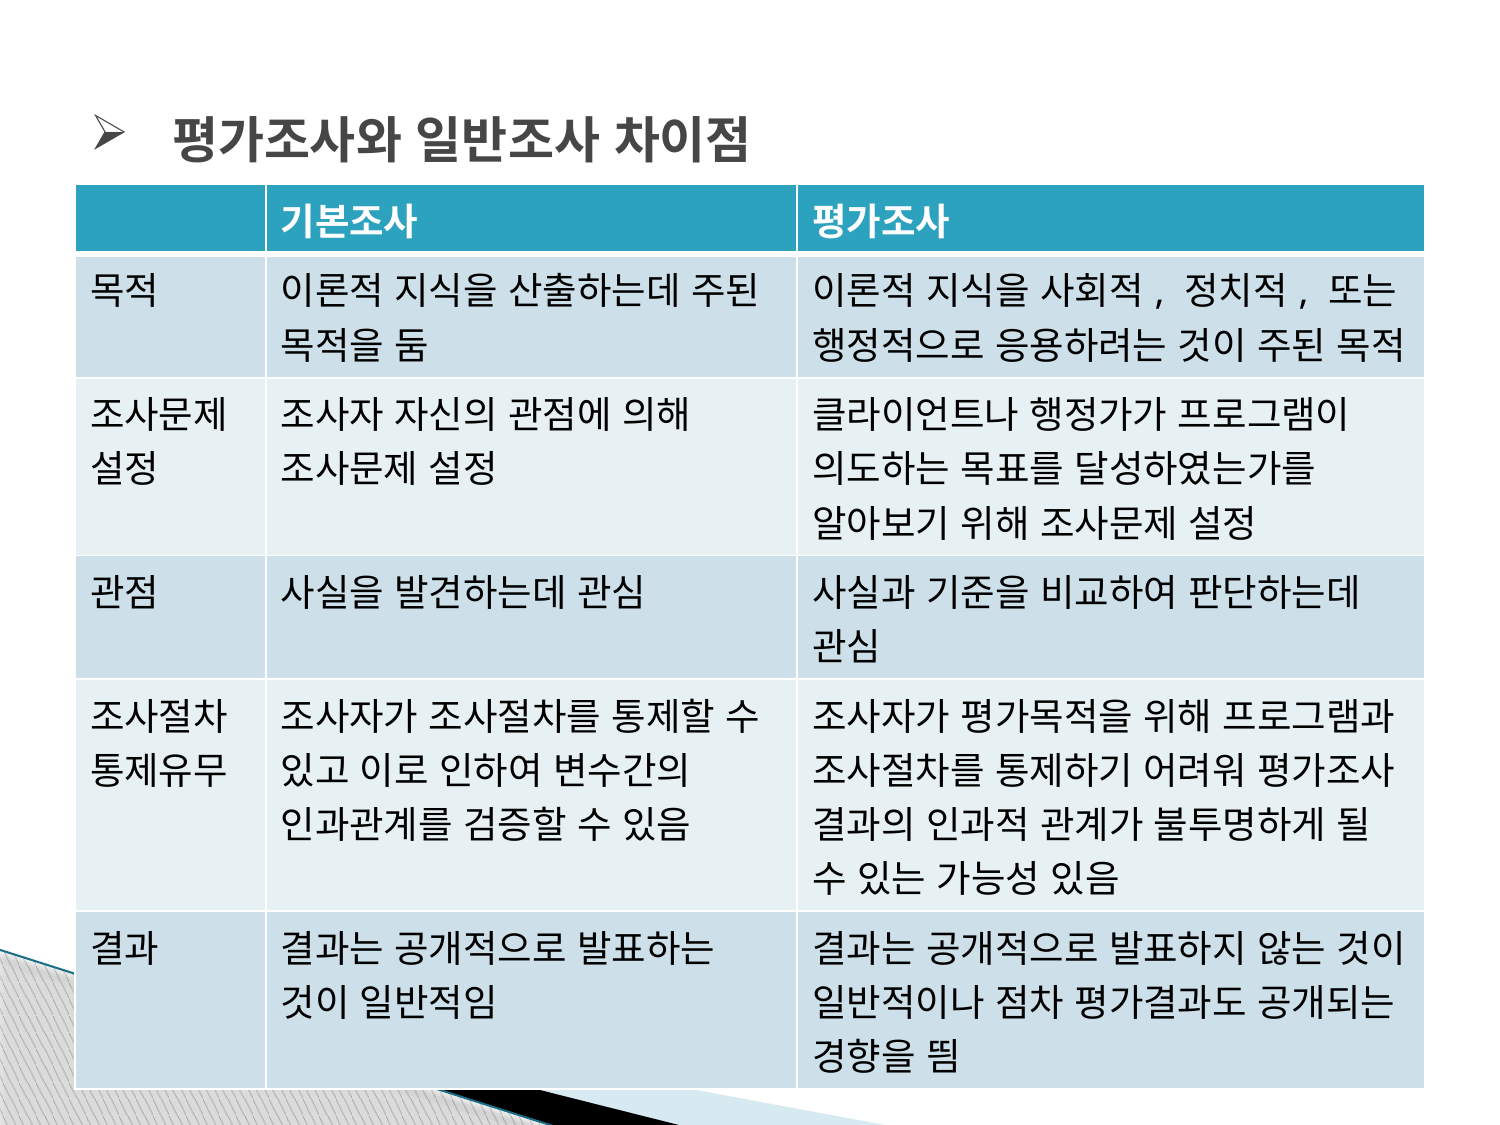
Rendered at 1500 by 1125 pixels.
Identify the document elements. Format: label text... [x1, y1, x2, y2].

table_cell 사실을 발견하는데 관심 [267, 556, 796, 678]
table_cell 조사절차 통제유무 [76, 680, 265, 910]
table_cell 결과는 공개적으로 발표하는 것이 일반적임 [267, 912, 796, 1088]
table_cell 관점 [76, 556, 265, 678]
table_cell 이론적 지식을 사회적, 정치적, 또는 행정적으로 응용하려는 것이 주된 목적 [798, 257, 1424, 377]
table_cell 목적 [76, 257, 265, 377]
table_cell 조사문제 설정 [76, 379, 265, 555]
table_header 평가조사 [798, 185, 1424, 251]
title 평가조사와 일반조사 차이점 [75, 45, 1425, 184]
table_cell 결과는 공개적으로 발표하지 않는 것이 일반적이나 점차 평가결과도 공개되는 경향을 띔 [798, 912, 1424, 1088]
table_header 기본조사 [267, 185, 796, 251]
table_cell 조사자 자신의 관점에 의해 조사문제 설정 [267, 379, 796, 555]
table_cell 조사자가 조사절차를 통제할 수 있고 이로 인하여 변수간의 인과관계를 검증할 수 있음 [267, 680, 796, 910]
table_cell 사실과 기준을 비교하여 판단하는데 관심 [798, 556, 1424, 678]
table_cell 결과 [76, 912, 265, 1088]
table_cell 이론적 지식을 산출하는데 주된 목적을 둠 [267, 257, 796, 377]
table_cell 조사자가 평가목적을 위해 프로그램과 조사절차를 통제하기 어려워 평가조사 결과의 인과적 관계가 불투명하게 될 수 있는 가능성 있음 [798, 680, 1424, 910]
table_header [76, 185, 265, 251]
table_cell 클라이언트나 행정가가 프로그램이 의도하는 목표를 달성하였는가를 알아보기 위해 조사문제 설정 [798, 379, 1424, 555]
